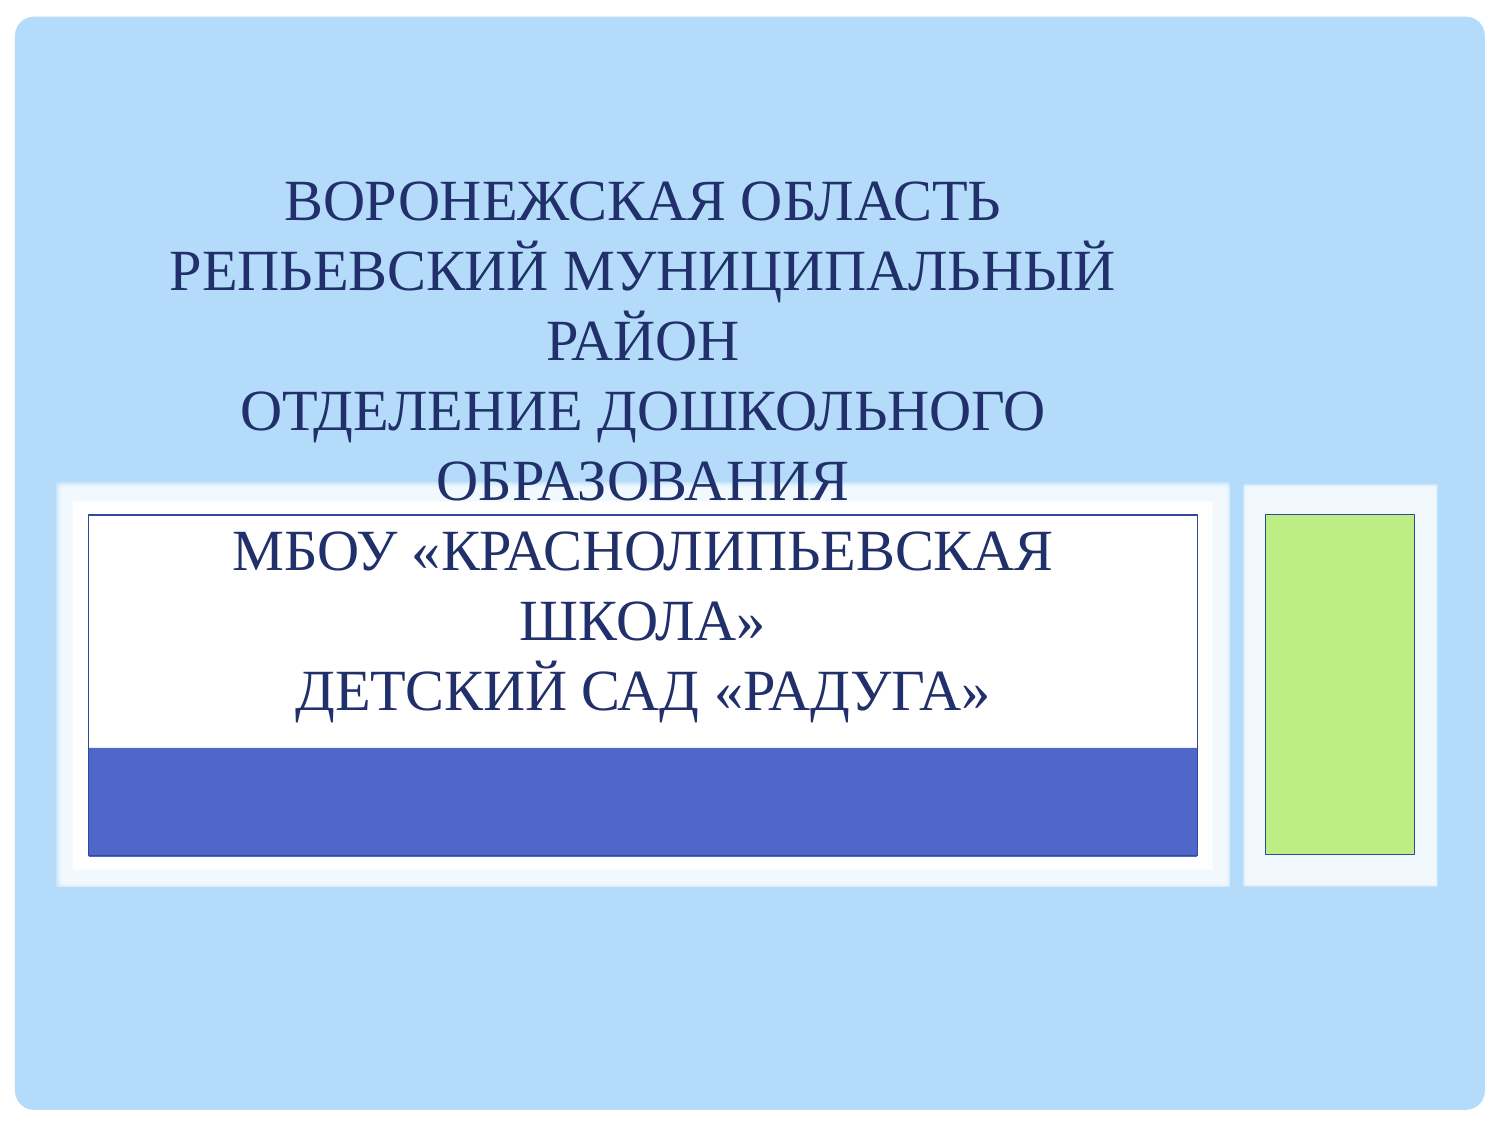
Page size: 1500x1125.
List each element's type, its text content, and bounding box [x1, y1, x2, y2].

title Воронежская область Репьевский муниципальный район отделение дошкольного образования МБОУ «Краснолипьевская школа» детский сад «РАДУГА» [99, 529, 1187, 730]
